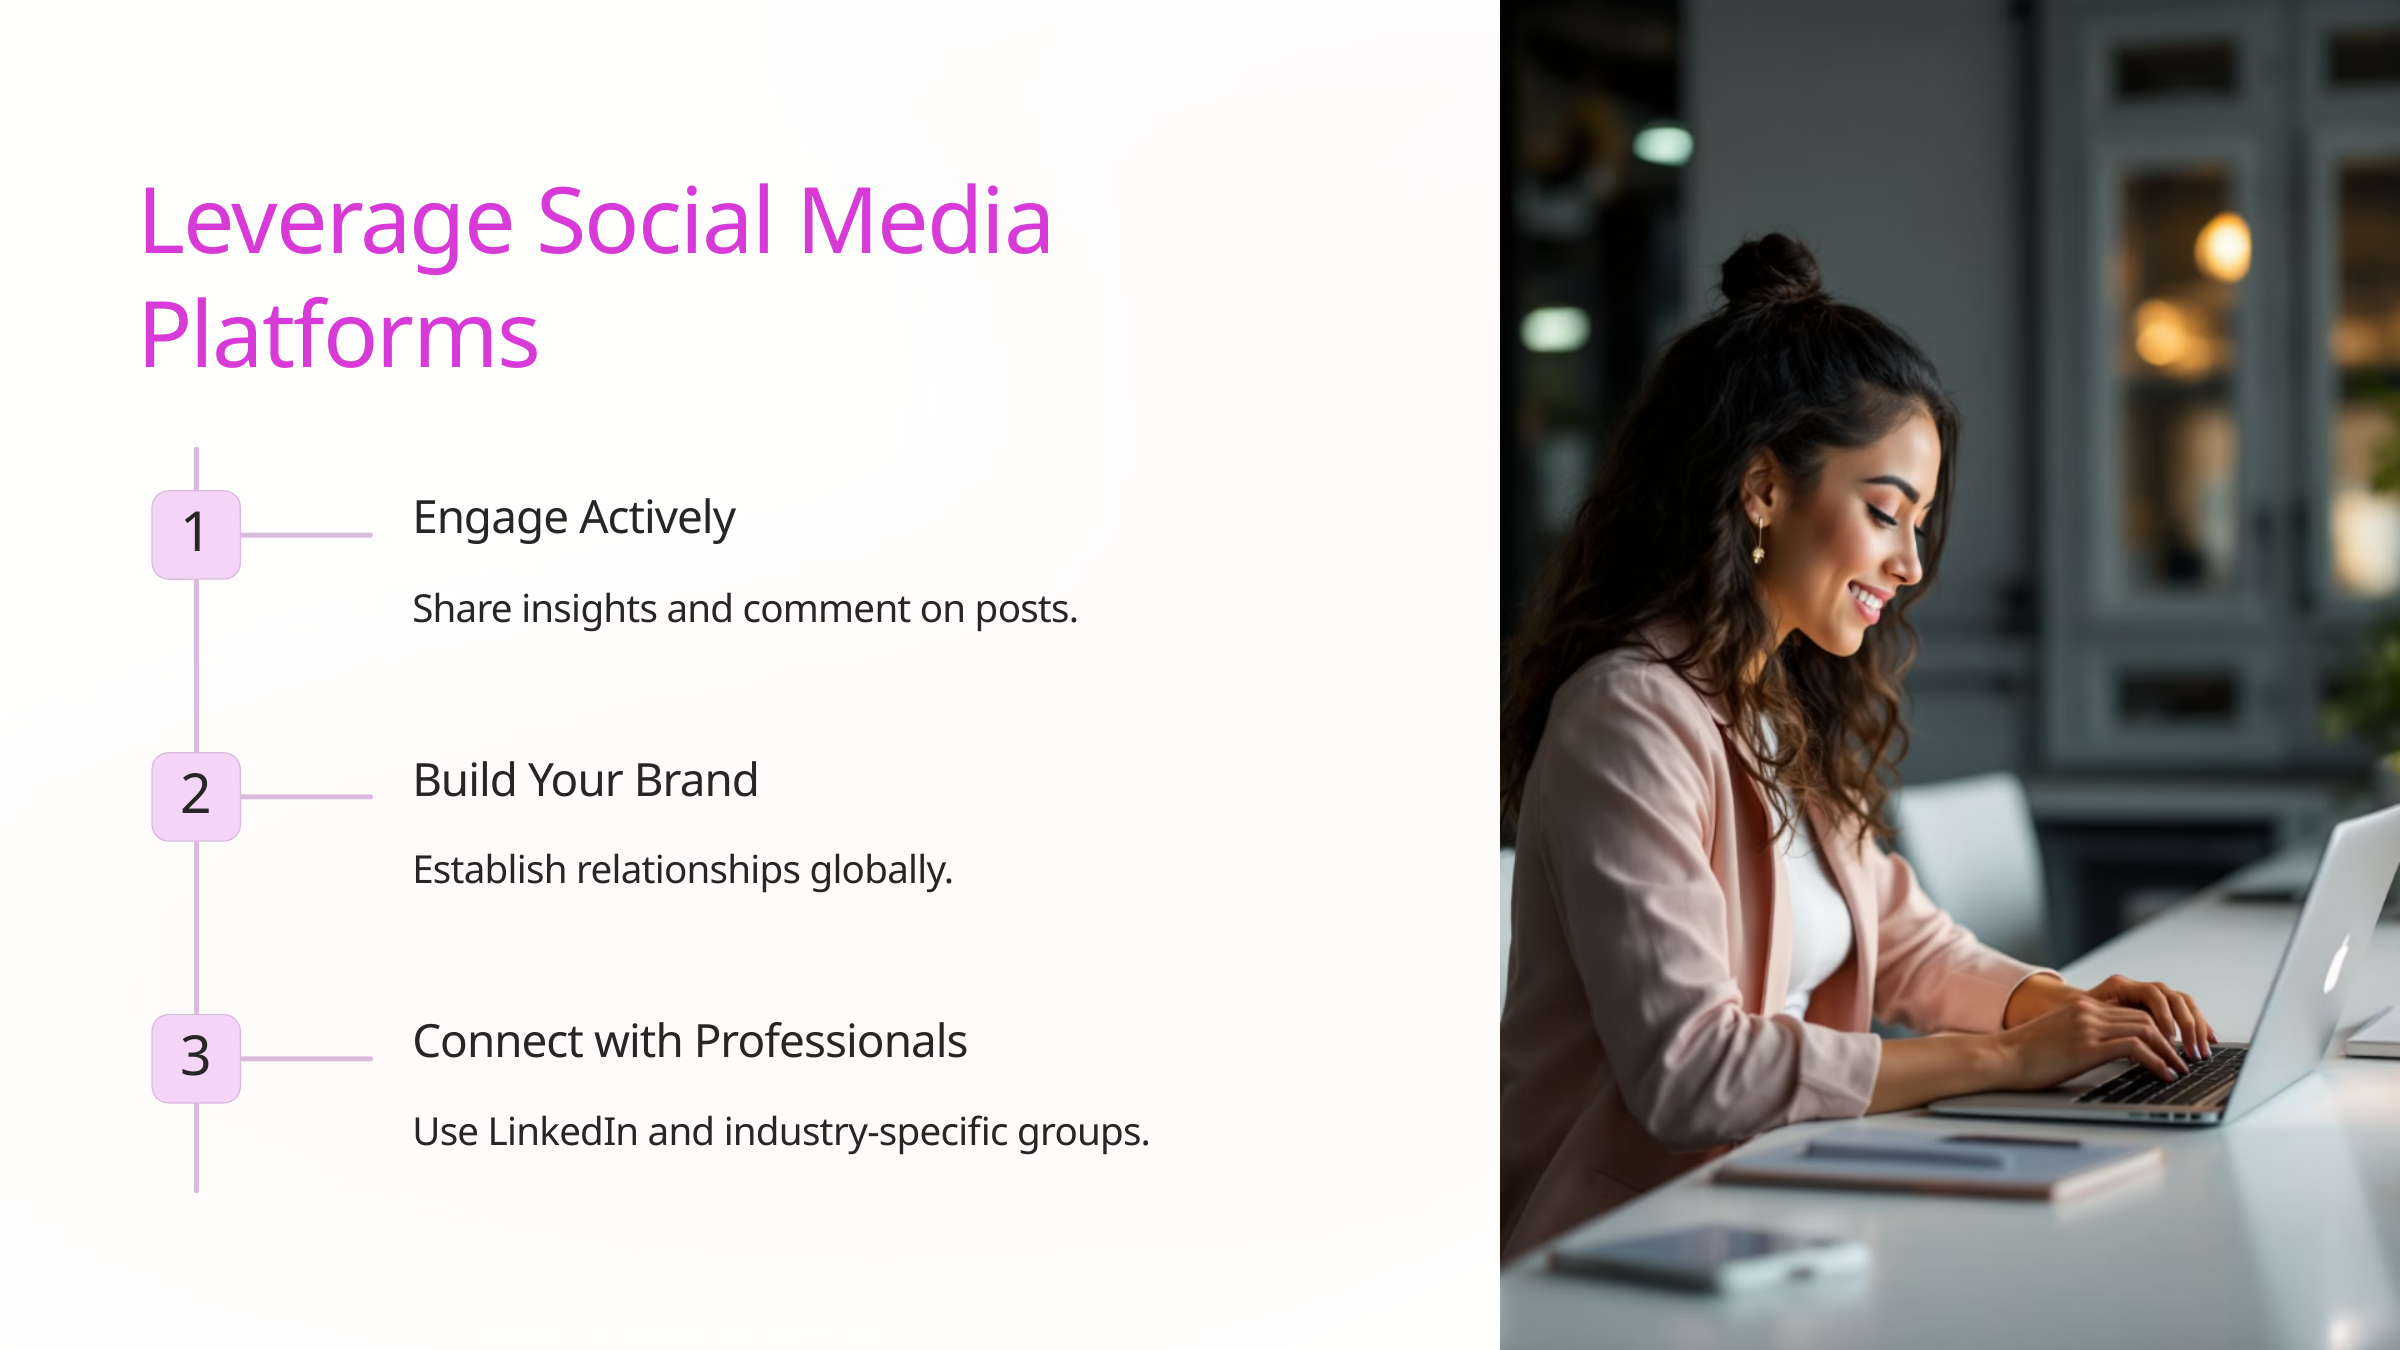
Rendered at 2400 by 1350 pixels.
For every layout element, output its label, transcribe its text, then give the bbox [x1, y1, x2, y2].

text_box Use LinkedIn and industry-specific groups. [412, 1090, 1363, 1154]
text_box [241, 532, 373, 538]
text_box Connect with Professionals [412, 1009, 957, 1068]
text_box [193, 446, 199, 490]
text_box Share insights and comment on posts. [412, 567, 1363, 630]
text_box 2 [182, 769, 211, 825]
text_box Establish relationships globally. [412, 829, 1363, 892]
text_box 1 [182, 507, 211, 563]
text_box [241, 794, 373, 800]
text_box [193, 842, 199, 1014]
text_box [152, 1014, 241, 1103]
text_box 3 [182, 1031, 211, 1087]
text_box [152, 752, 241, 842]
text_box [152, 490, 241, 580]
text_box [193, 1103, 199, 1194]
picture [1499, 0, 2400, 1350]
text_box Engage Actively [412, 485, 875, 544]
text_box [241, 1056, 373, 1062]
text_box Leverage Social Media Platforms [137, 156, 1363, 388]
text_box Build Your Brand [412, 747, 875, 806]
text_box [193, 580, 199, 752]
